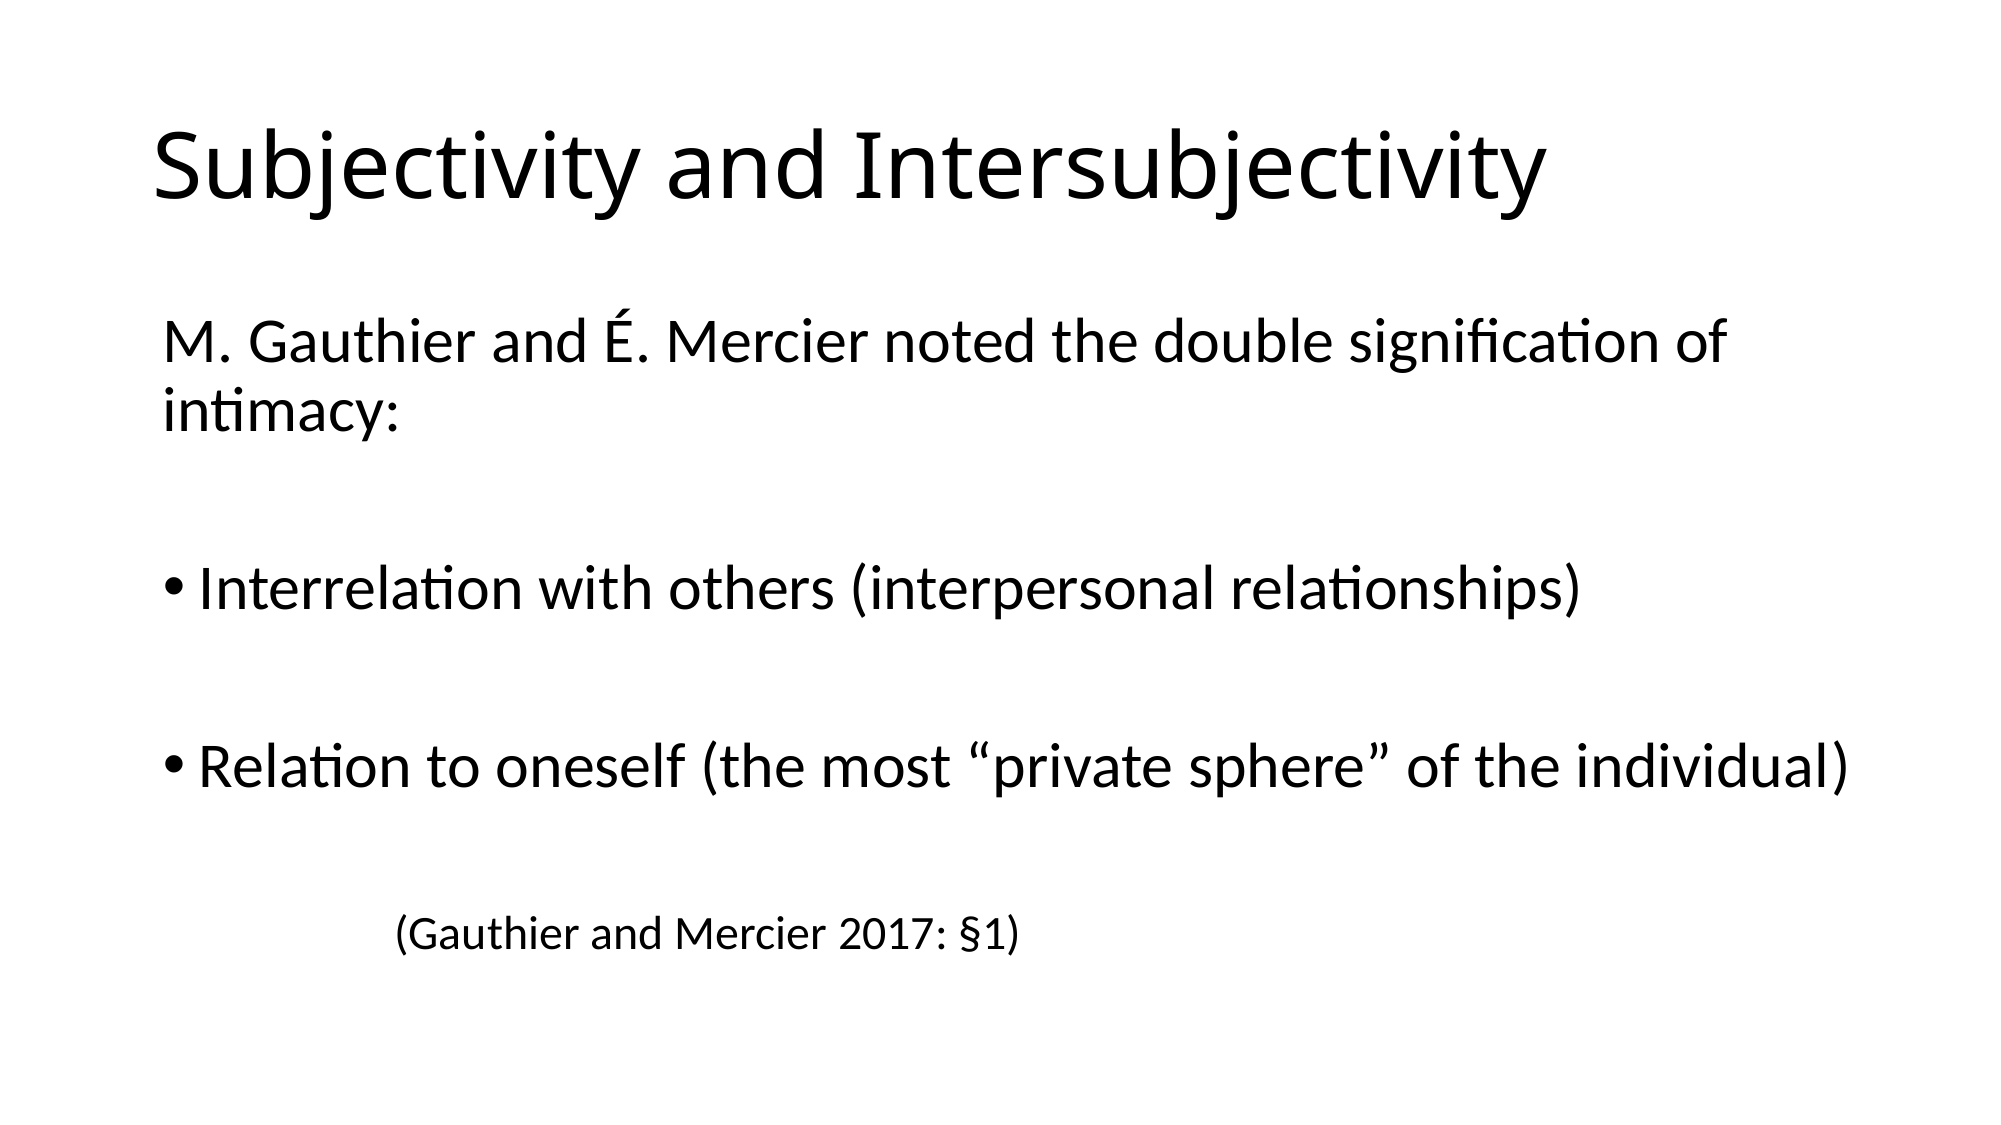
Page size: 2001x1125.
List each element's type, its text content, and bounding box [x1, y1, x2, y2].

title Subjectivity and Intersubjectivity [137, 59, 1863, 278]
list M. Gauthier and É. Mercier noted the double signification of intimacy: Interrelation with others (interpersonal relationships) Relation to oneself (the most “private sphere” of the individual) (Gauthier and Mercier 2017: §1) [147, 299, 1873, 1014]
